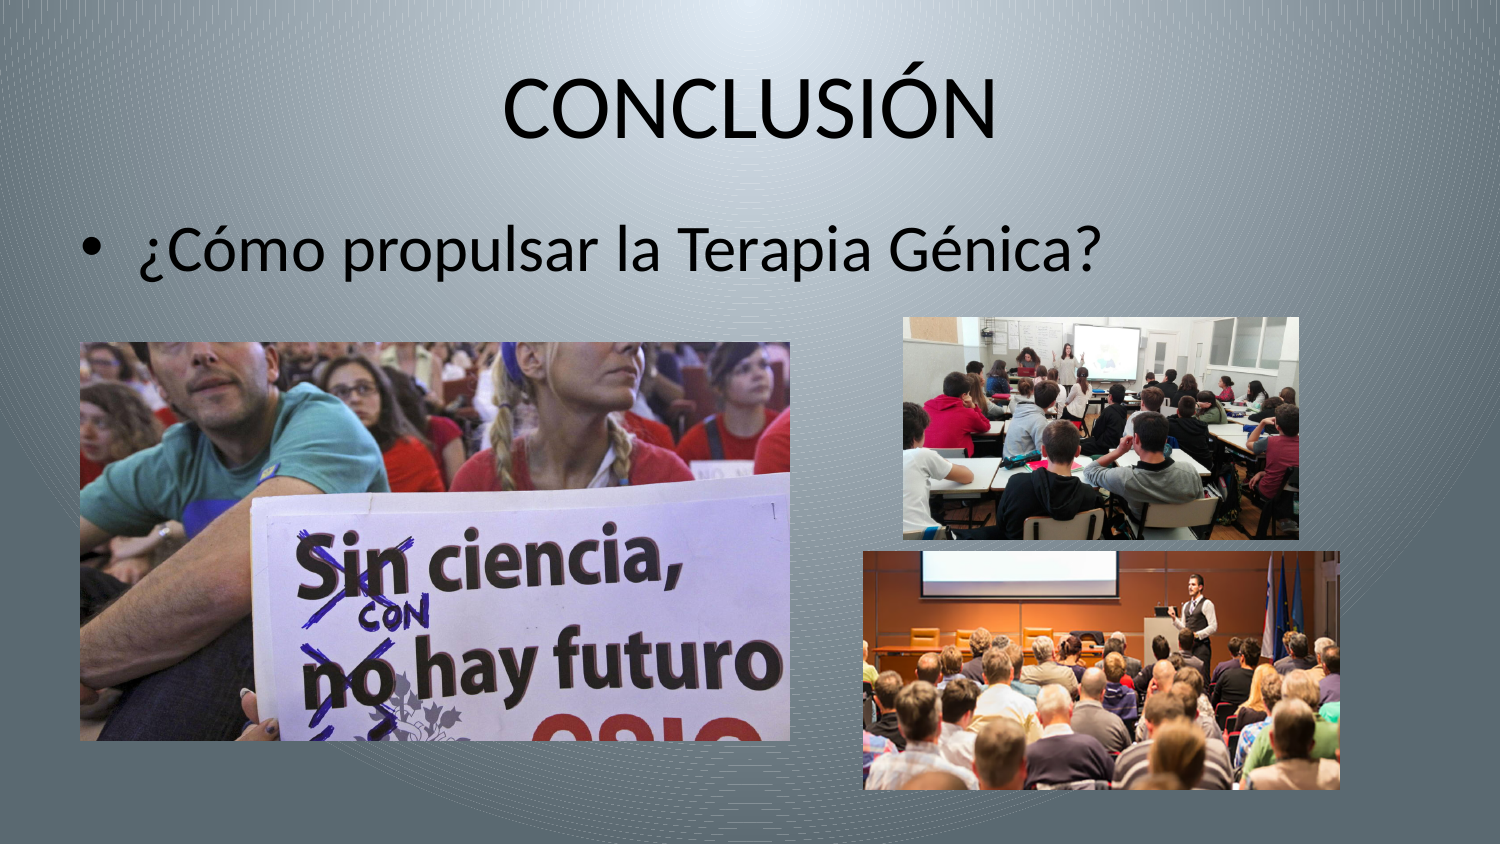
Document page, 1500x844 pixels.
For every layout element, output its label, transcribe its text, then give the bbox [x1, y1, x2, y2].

picture [862, 551, 1340, 790]
title CONCLUSIÓN [76, 32, 1427, 173]
picture [903, 317, 1299, 540]
picture [80, 341, 790, 741]
list ¿Cómo propulsar la Terapia Génica? [64, 197, 1415, 755]
